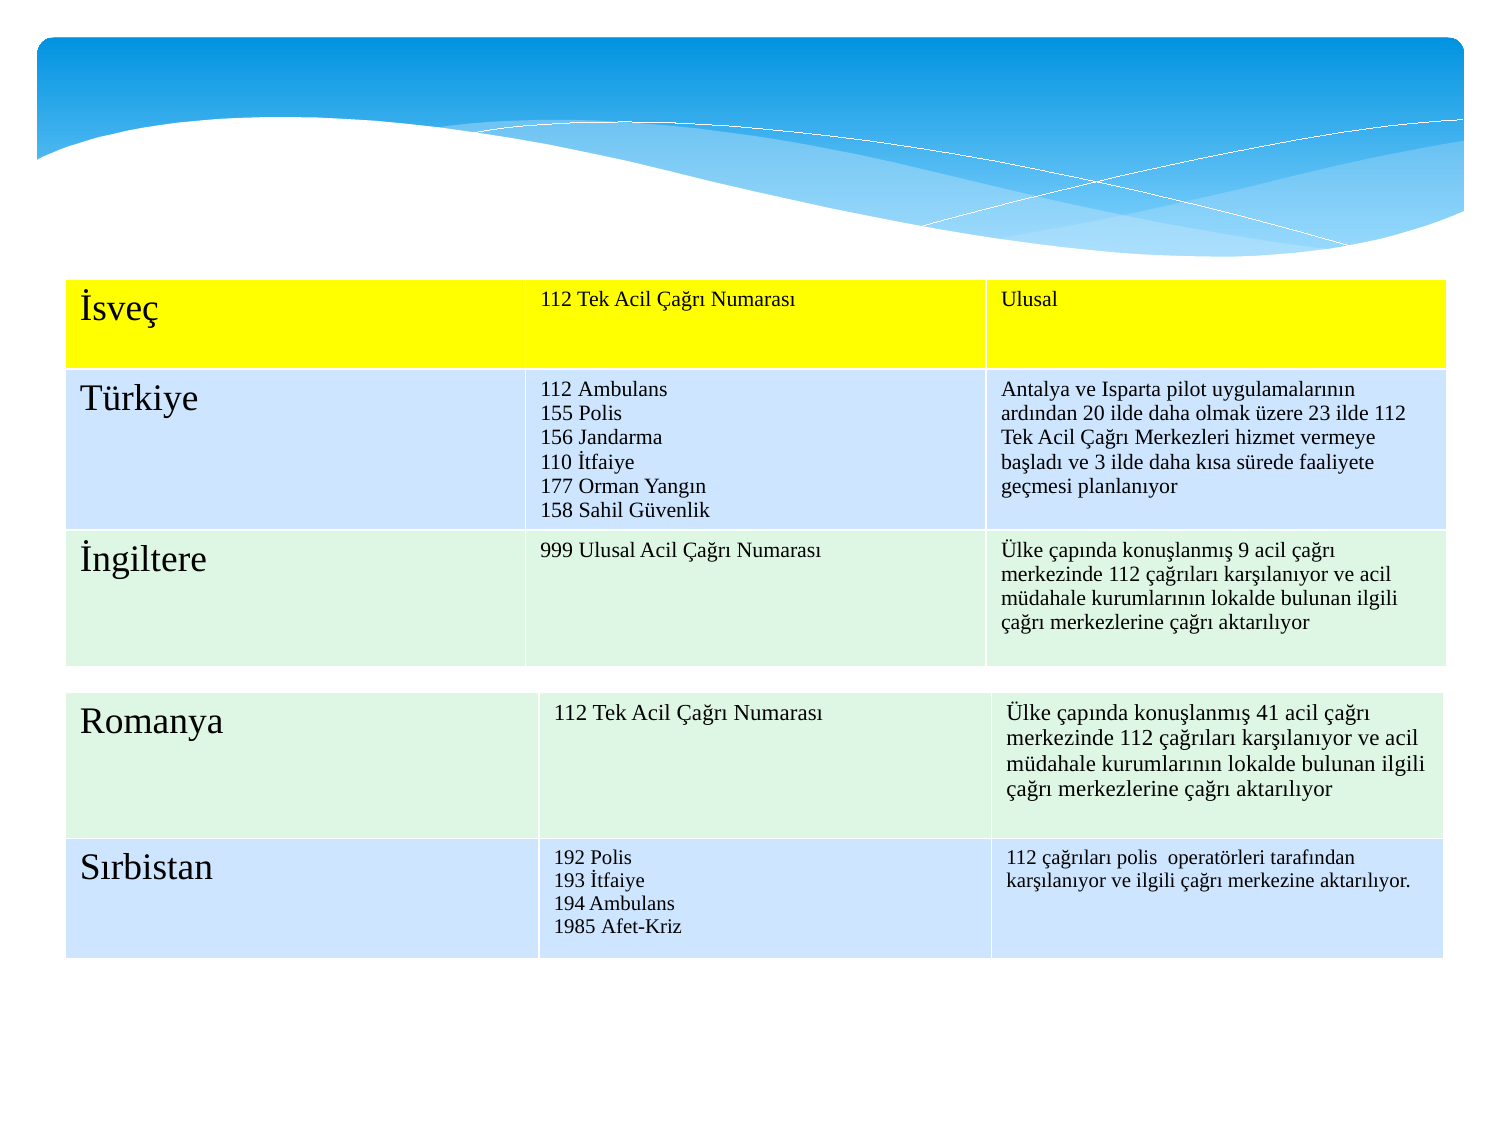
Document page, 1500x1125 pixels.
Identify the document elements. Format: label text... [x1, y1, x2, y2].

table_cell 112 Ambulans 155 Polis 156 Jandarma 110 İtfaiye 177 Orman Yangın 158 Sahil Güvenlik [526, 370, 985, 529]
table_cell Türkiye [66, 370, 525, 529]
table_header Ülke çapında konuşlanmış 41 acil çağrı merkezinde 112 çağrıları karşılanıyor ve acil müdahale kurumlarının lokalde bulunan ilgili çağrı merkezlerine çağrı aktarılıyor [992, 693, 1443, 838]
table_cell 999 Ulusal Acil Çağrı Numarası [526, 531, 985, 666]
table_cell Antalya ve Isparta pilot uygulamalarının ardından 20 ilde daha olmak üzere 23 ilde 112 Tek Acil Çağrı Merkezleri hizmet vermeye başladı ve 3 ilde daha kısa sürede faaliyete geçmesi planlanıyor [987, 370, 1446, 529]
table_cell 192 Polis 193 İtfaiye 194 Ambulans 1985 Afet-Kriz [540, 839, 991, 958]
table_header Ulusal [987, 280, 1446, 368]
table_header İsveç [66, 280, 525, 368]
table_cell Sırbistan [66, 839, 538, 958]
table_cell Ülke çapında konuşlanmış 9 acil çağrı merkezinde 112 çağrıları karşılanıyor ve acil müdahale kurumlarının lokalde bulunan ilgili çağrı merkezlerine çağrı aktarılıyor [987, 531, 1446, 666]
table_cell İngiltere [66, 531, 525, 666]
table_cell 112 çağrıları polis operatörleri tarafından karşılanıyor ve ilgili çağrı merkezine aktarılıyor. [992, 839, 1443, 958]
table_header 112 Tek Acil Çağrı Numarası [526, 280, 985, 368]
table_header 112 Tek Acil Çağrı Numarası [540, 693, 991, 838]
table_header Romanya [66, 693, 538, 838]
